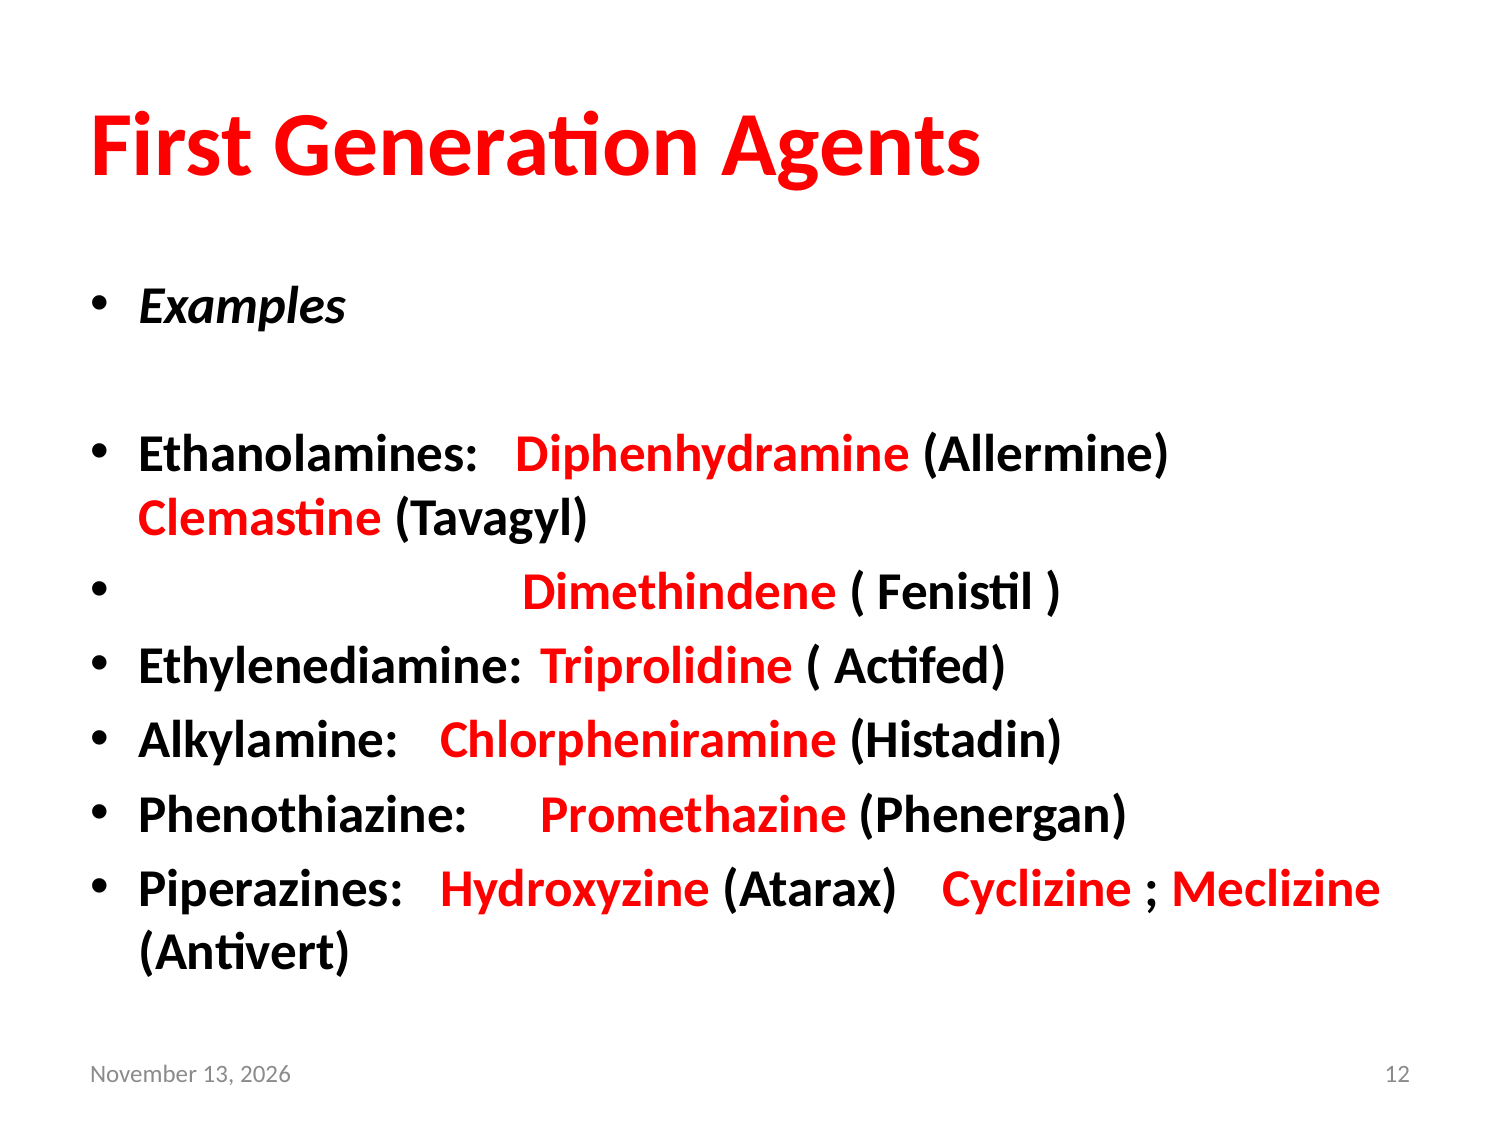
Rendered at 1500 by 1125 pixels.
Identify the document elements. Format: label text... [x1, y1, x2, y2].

slide_number 12 [1074, 1042, 1425, 1103]
list Examples Ethanolamines: Diphenhydramine (Allermine) Clemastine (Tavagyl) Dimethindene ( Fenistil ) Ethylenediamine: Triprolidine ( Actifed) Alkylamine: Chlorpheniramine (Histadin) Phenothiazine: Promethazine (Phenergan) Piperazines: Hydroxyzine (Atarax) Cyclizine ; Meclizine (Antivert) [75, 262, 1425, 1005]
title First Generation Agents [75, 45, 1425, 233]
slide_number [75, 1042, 425, 1103]
